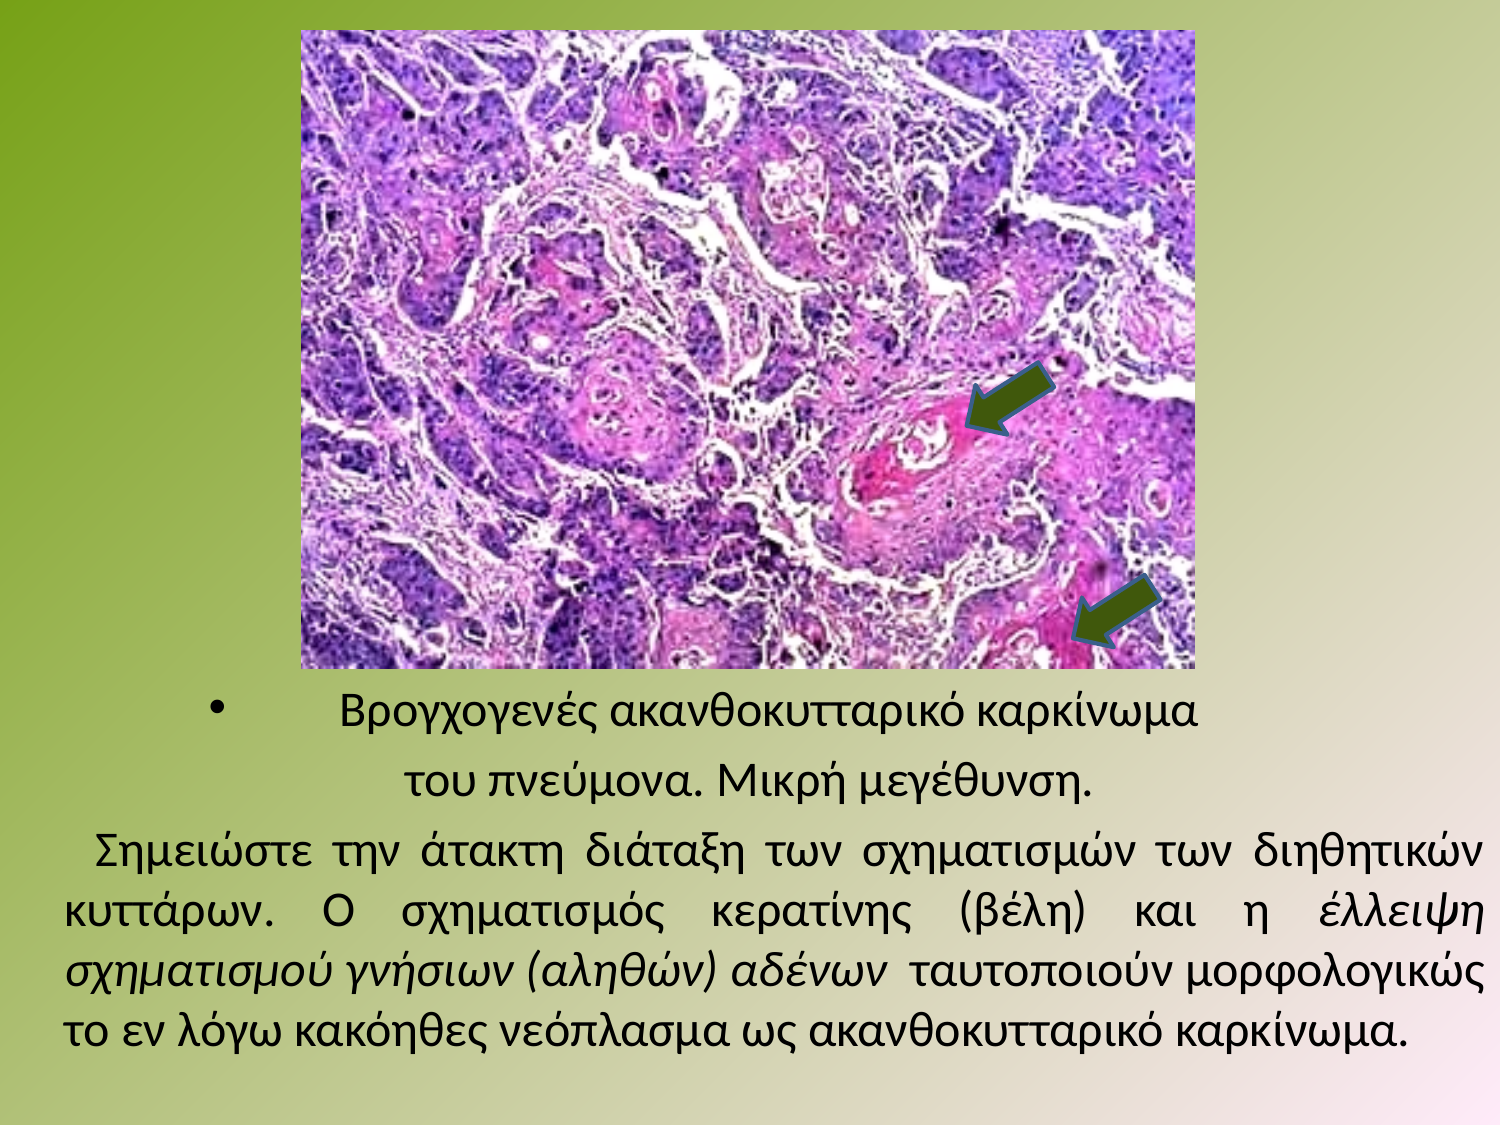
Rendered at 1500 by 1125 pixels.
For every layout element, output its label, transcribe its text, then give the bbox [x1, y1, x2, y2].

picture [300, 30, 1195, 670]
list Bρογχογενές ακανθοκυτταρικό καρκίνωμα του πνεύμονα. Μικρή μεγέθυνση. Σημειώστε την άτακτη διάταξη των σχηματισμών των διηθητικών κυττάρων. Ο σχηματισμός κερατίνης (βέλη) και η έλλειψη σχηματισμού γνήσιων (αληθών) αδένων ταυτοποιούν μορφολογικώς το εν λόγω κακόηθες νεόπλασμα ως ακανθοκυτταρικό καρκίνωμα. [0, 668, 1500, 1125]
